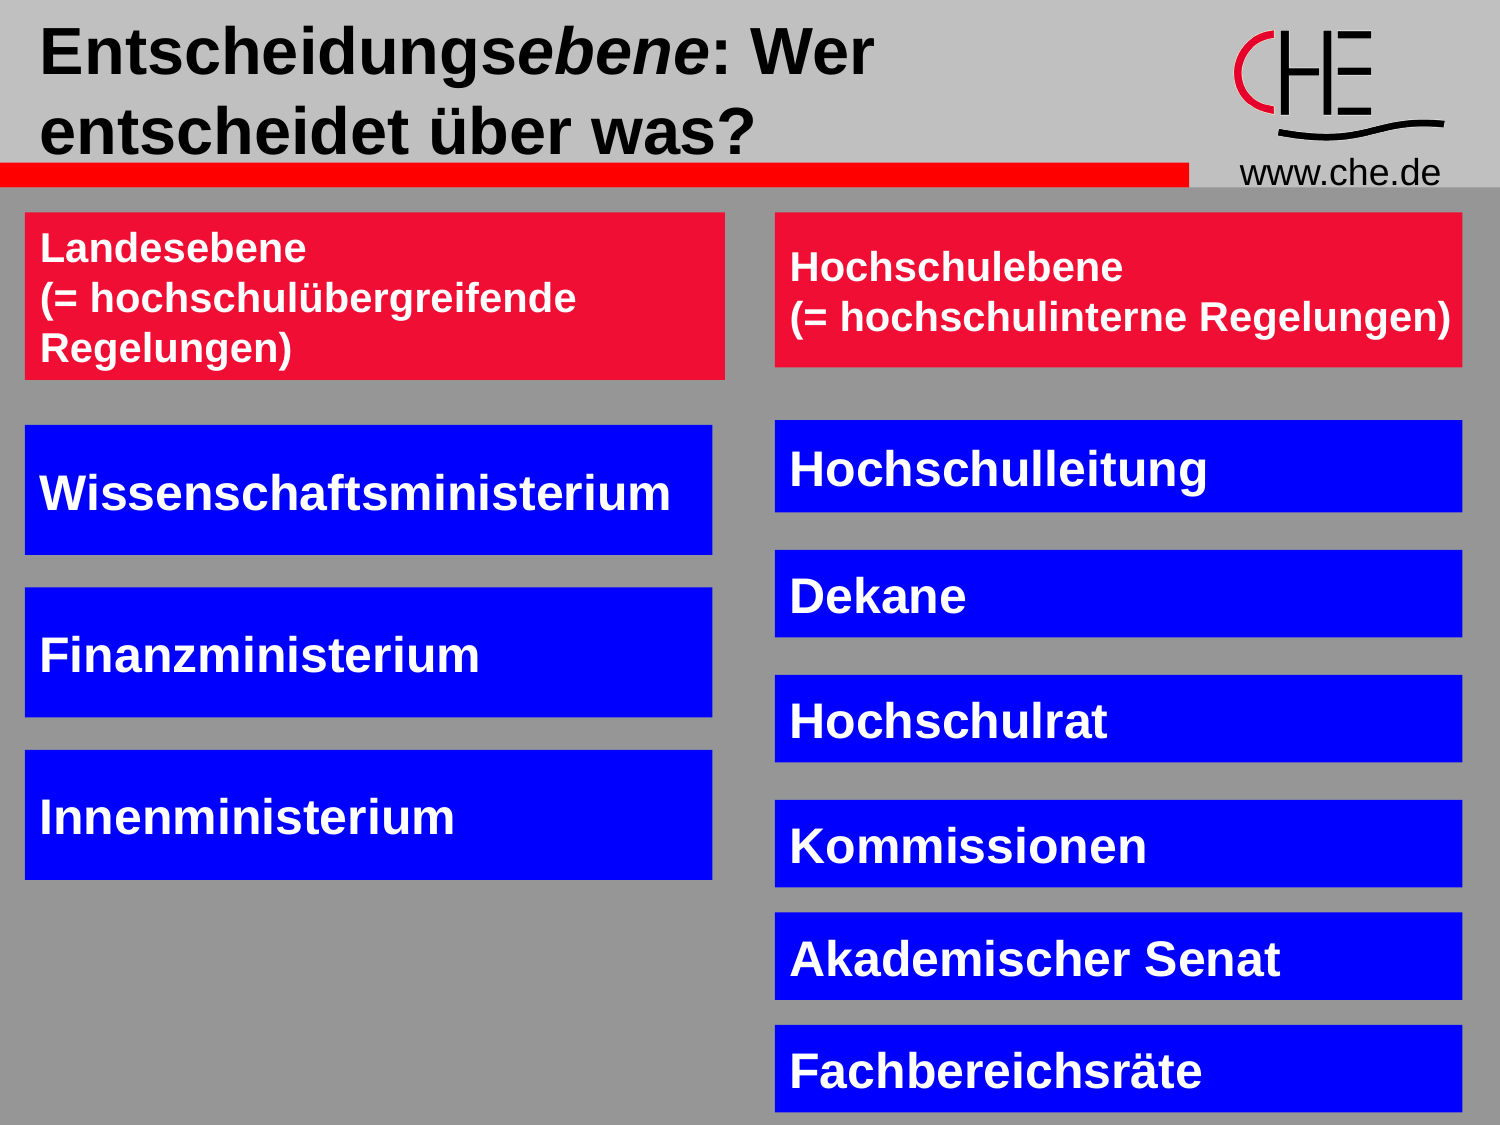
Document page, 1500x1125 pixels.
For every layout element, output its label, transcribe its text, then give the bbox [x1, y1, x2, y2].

text_box Fachbereichsräte [774, 1024, 1463, 1113]
text_box Innenministerium [24, 749, 713, 880]
text_box Hochschulrat [774, 674, 1463, 763]
text_box Wissenschaftsministerium [24, 424, 713, 555]
title Entscheidungsebene: Wer entscheidet über was? [24, 24, 1075, 150]
text_box Finanzministerium [24, 587, 713, 718]
text_box Landesebene (= hochschulübergreifende Regelungen) [24, 212, 725, 380]
text_box Dekane [774, 549, 1463, 638]
text_box Hochschulleitung [774, 420, 1463, 513]
text_box Hochschulebene (= hochschulinterne Regelungen) [774, 212, 1463, 368]
text_box Akademischer Senat [774, 912, 1463, 1000]
picture [1233, 27, 1446, 143]
text_box Kommissionen [774, 799, 1463, 888]
